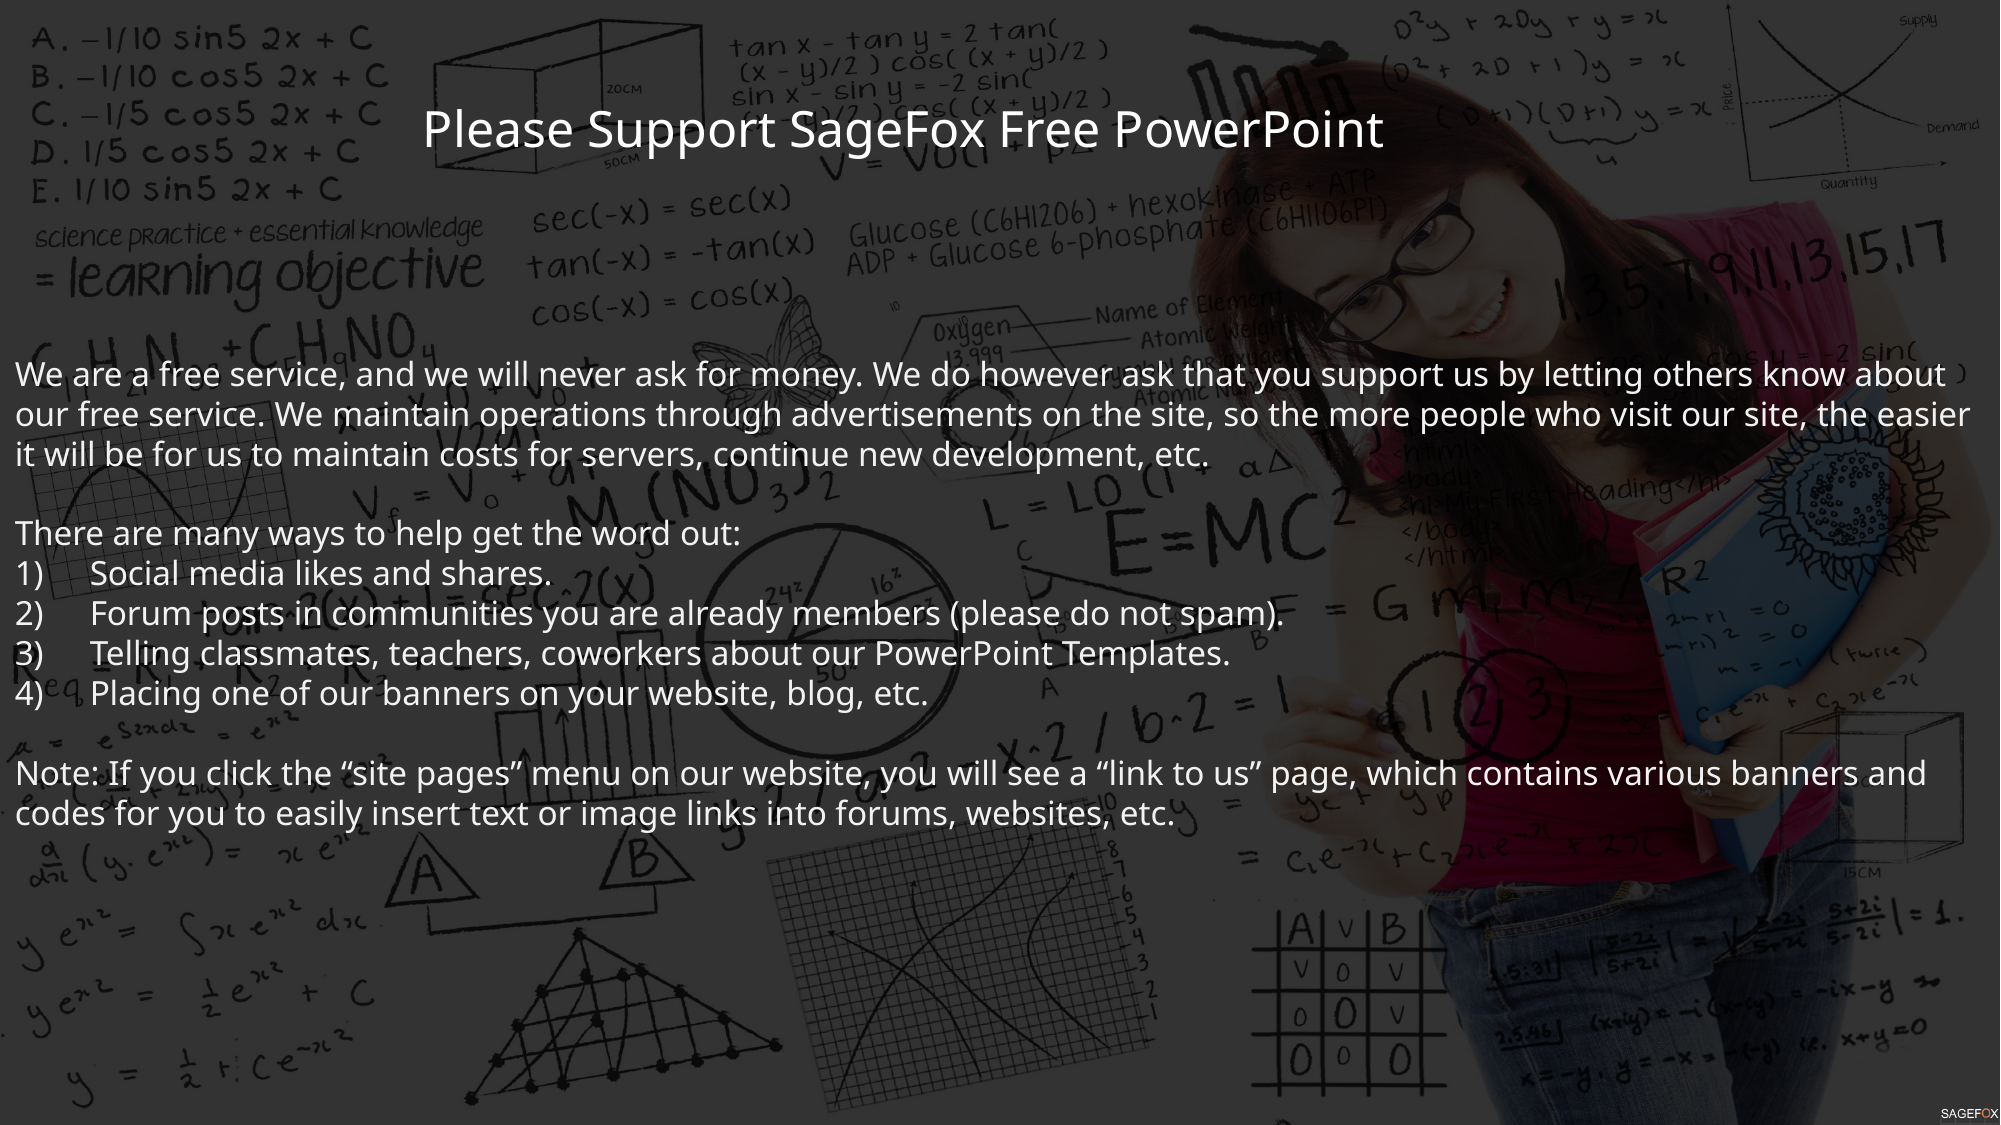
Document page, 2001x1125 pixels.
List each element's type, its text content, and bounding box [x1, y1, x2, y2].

text_box We are a free service, and we will never ask for money. We do however ask that you support us by letting others know about our free service. We maintain operations through advertisements on the site, so the more people who visit our site, the easier it will be for us to maintain costs for servers, continue new development, etc. There are many ways to help get the word out: Social media likes and shares. Forum posts in communities you are already members (please do not spam). Telling classmates, teachers, coworkers about our PowerPoint Templates. Placing one of our banners on your website, blog, etc. Note: If you click the “site pages” menu on our website, you will see a “link to us” page, which contains various banners and codes for you to easily insert text or image links into forums, websites, etc. [0, 0, 2000, 1125]
title Please Support SageFox Free PowerPoint [363, 72, 1444, 190]
